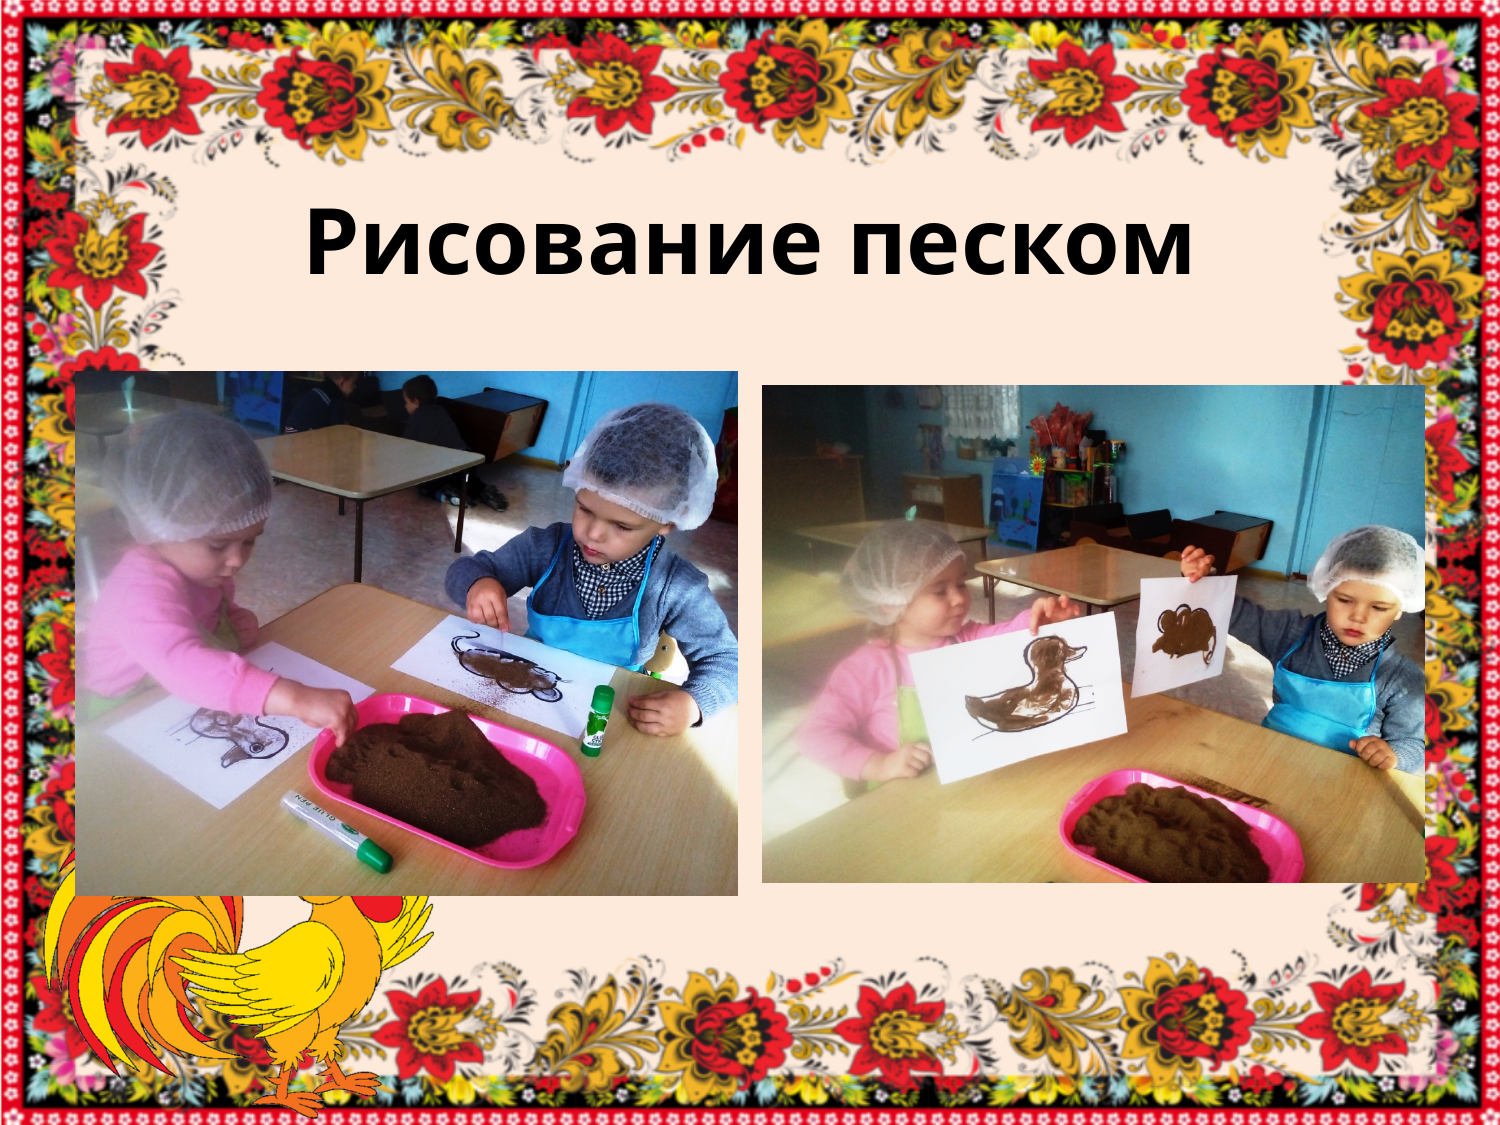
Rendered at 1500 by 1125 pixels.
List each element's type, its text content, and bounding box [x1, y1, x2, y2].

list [74, 371, 738, 897]
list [762, 384, 1426, 883]
title Рисование песком [75, 172, 1425, 303]
picture [2, 1, 1499, 1125]
